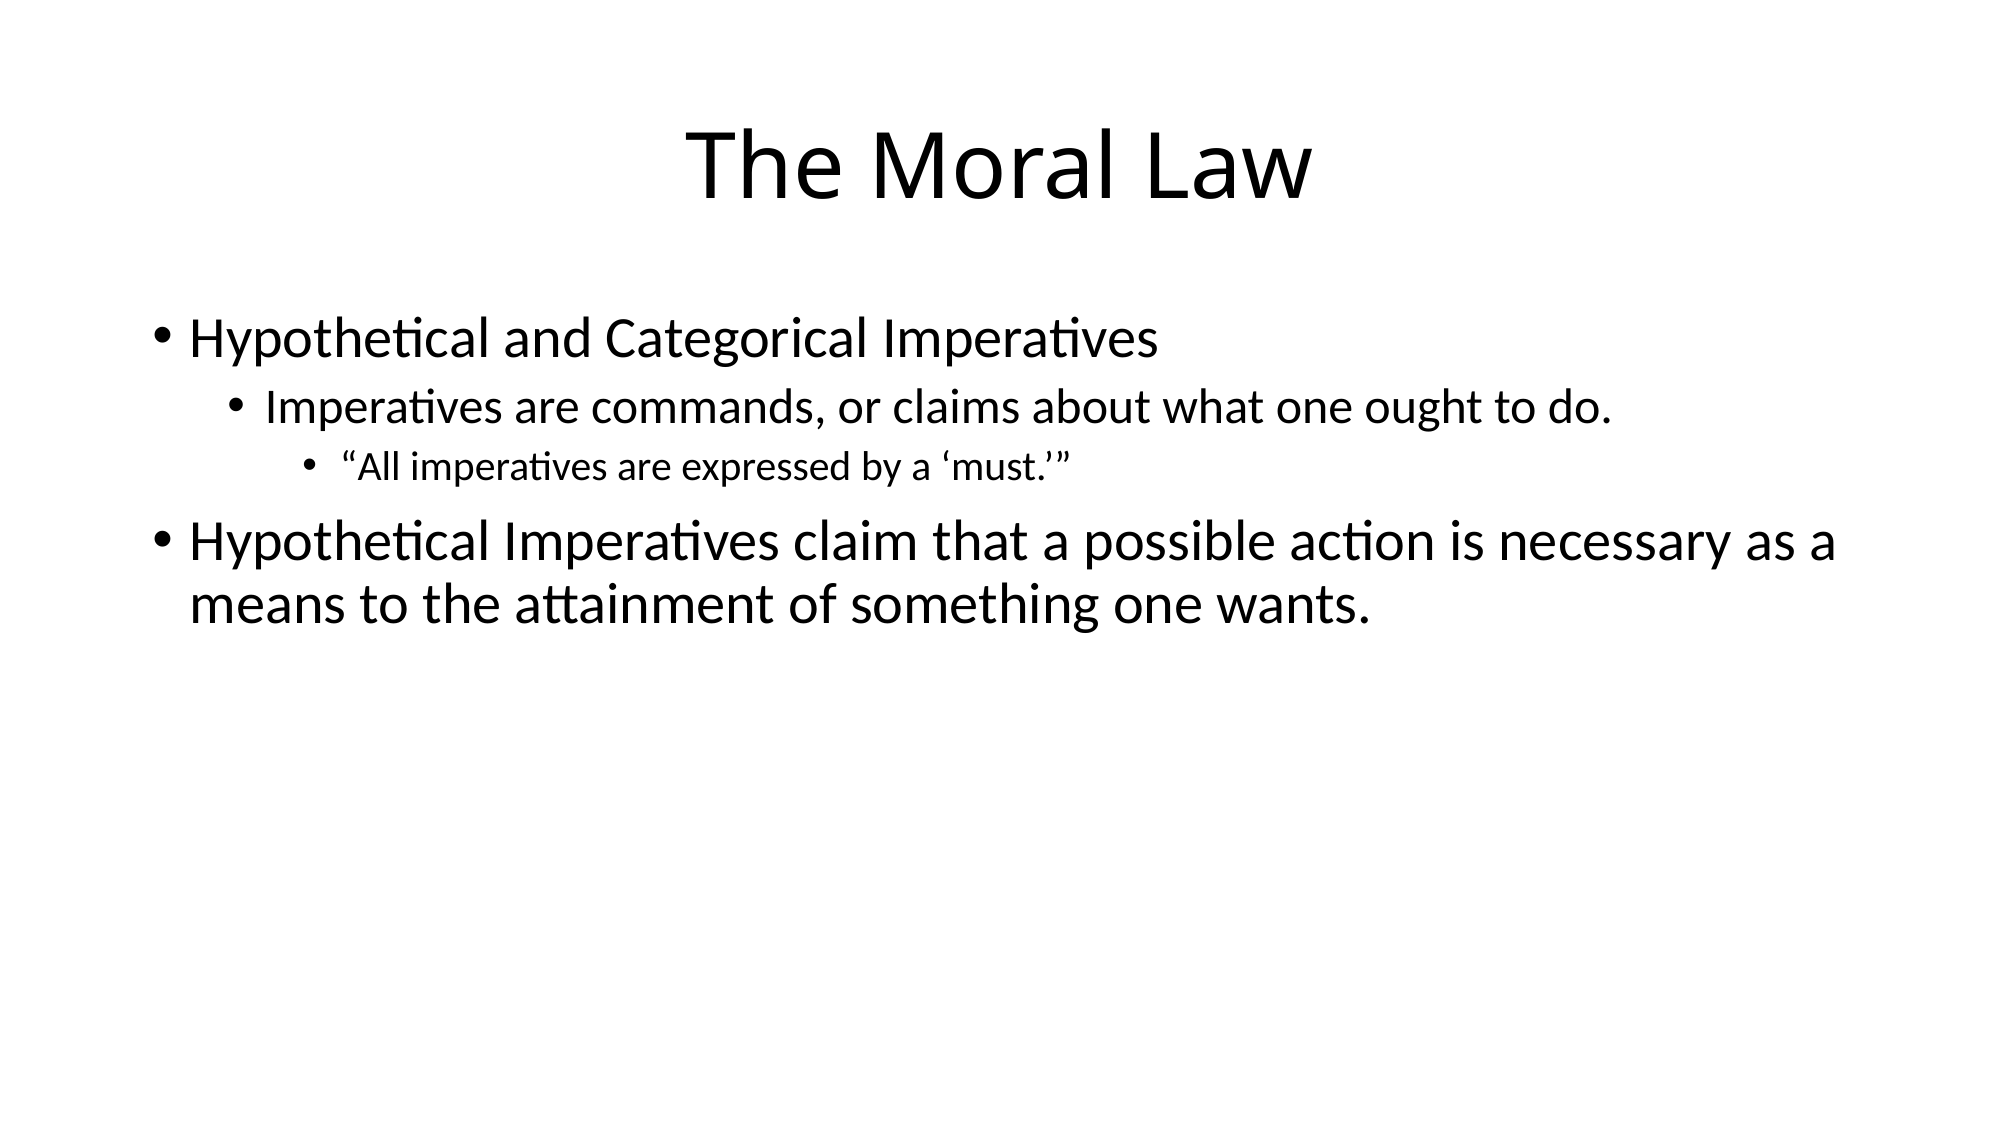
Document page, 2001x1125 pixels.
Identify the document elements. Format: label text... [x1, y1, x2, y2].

list Hypothetical and Categorical Imperatives Imperatives are commands, or claims about what one ought to do. “All imperatives are expressed by a ‘must.’” Hypothetical Imperatives claim that a possible action is necessary as a means to the attainment of something one wants. [137, 299, 1863, 1014]
title The Moral Law [137, 59, 1863, 278]
